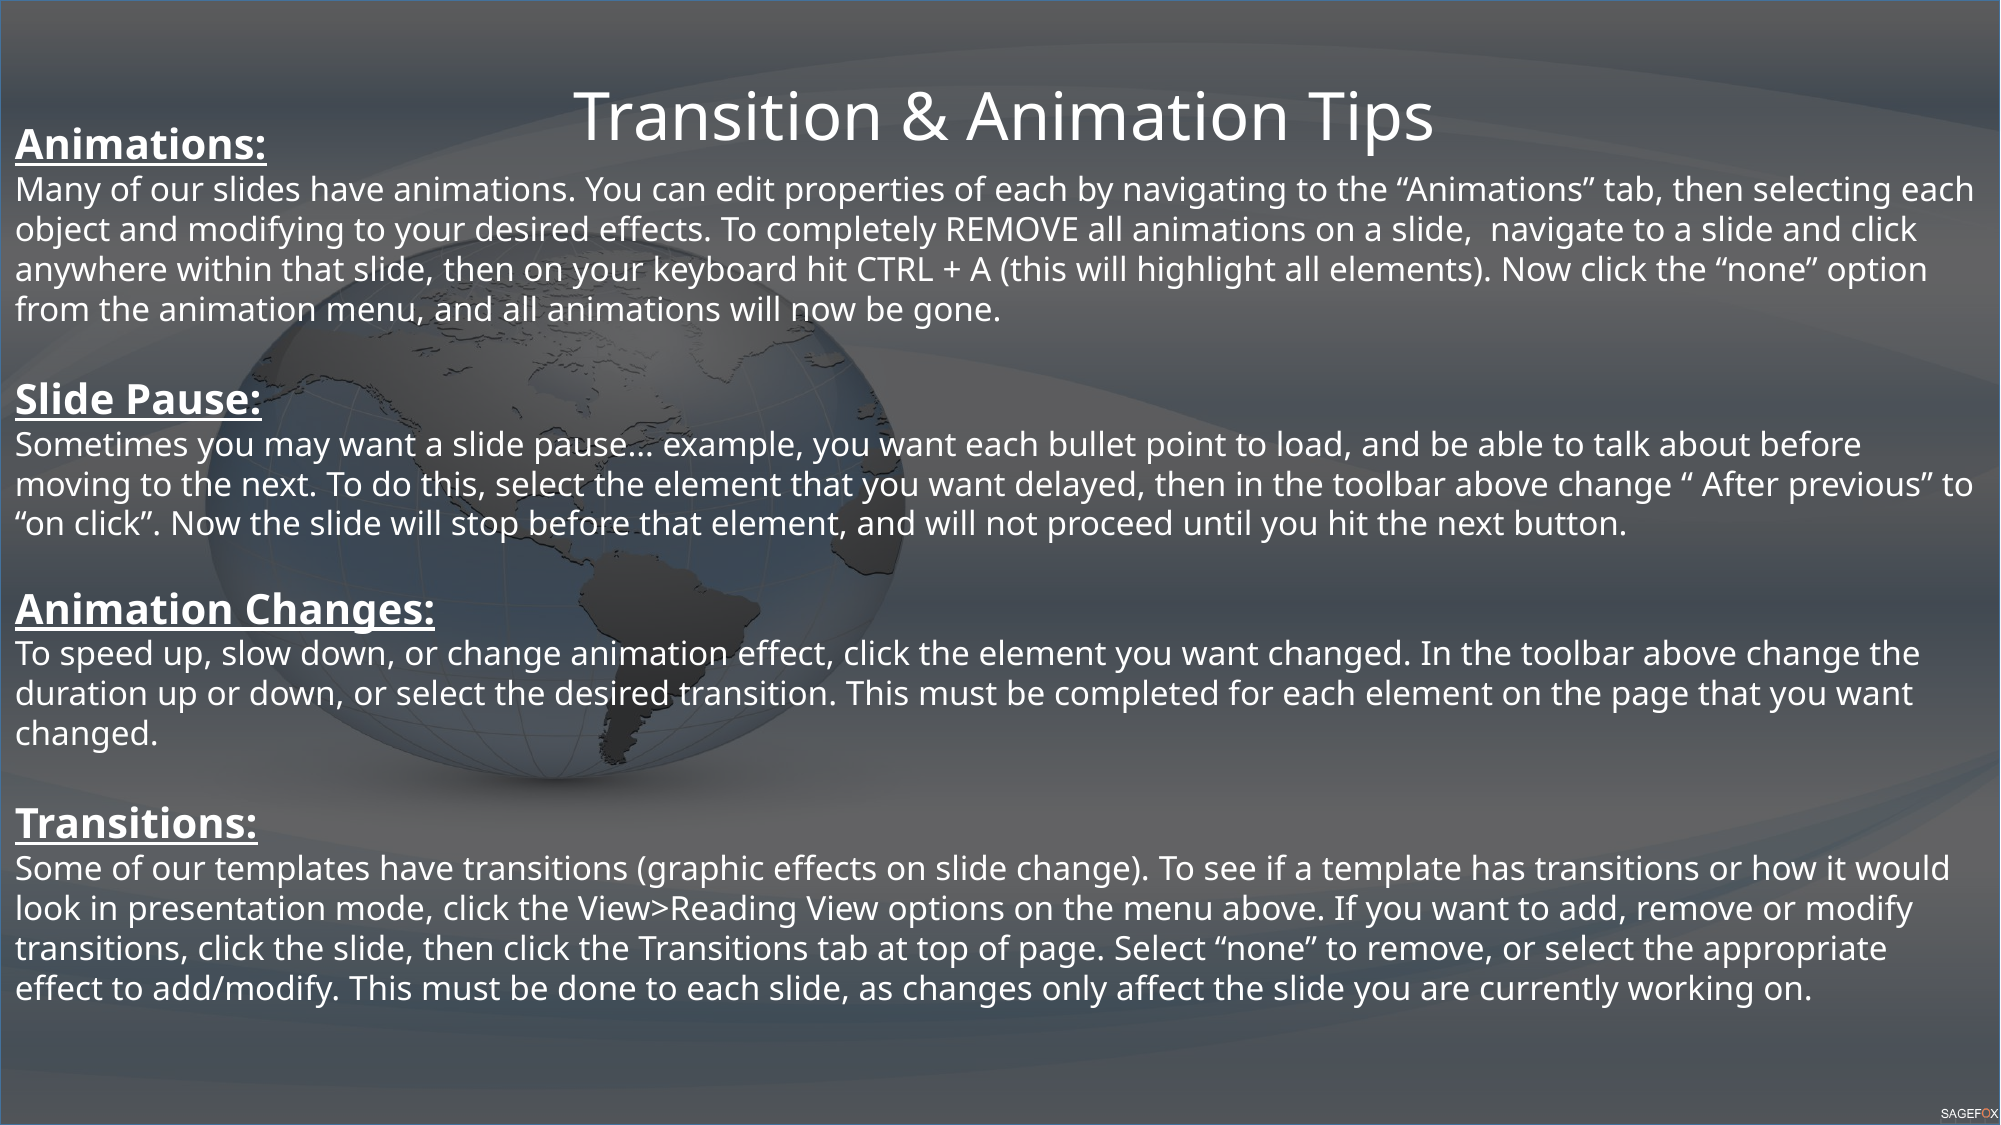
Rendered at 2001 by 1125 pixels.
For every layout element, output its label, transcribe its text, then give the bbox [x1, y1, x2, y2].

text_box Animations: Many of our slides have animations. You can edit properties of each by navigating to the “Animations” tab, then selecting each object and modifying to your desired effects. To completely REMOVE all animations on a slide, navigate to a slide and click anywhere within that slide, then on your keyboard hit CTRL + A (this will highlight all elements). Now click the “none” option from the animation menu, and all animations will now be gone. Slide Pause: Sometimes you may want a slide pause… example, you want each bullet point to load, and be able to talk about before moving to the next. To do this, select the element that you want delayed, then in the toolbar above change “ After previous” to “on click”. Now the slide will stop before that element, and will not proceed until you hit the next button. Animation Changes: To speed up, slow down, or change animation effect, click the element you want changed. In the toolbar above change the duration up or down, or select the desired transition. This must be completed for each element on the page that you want changed. Transitions: Some of our templates have transitions (graphic effects on slide change). To see if a template has transitions or how it would look in presentation mode, click the View>Reading View options on the menu above. If you want to add, remove or modify transitions, click the slide, then click the Transitions tab at top of page. Select “none” to remove, or select the appropriate effect to add/modify. This must be done to each slide, as changes only affect the slide you are currently working on. [0, 0, 2000, 1125]
title Transition & Animation Tips [477, 59, 1532, 177]
